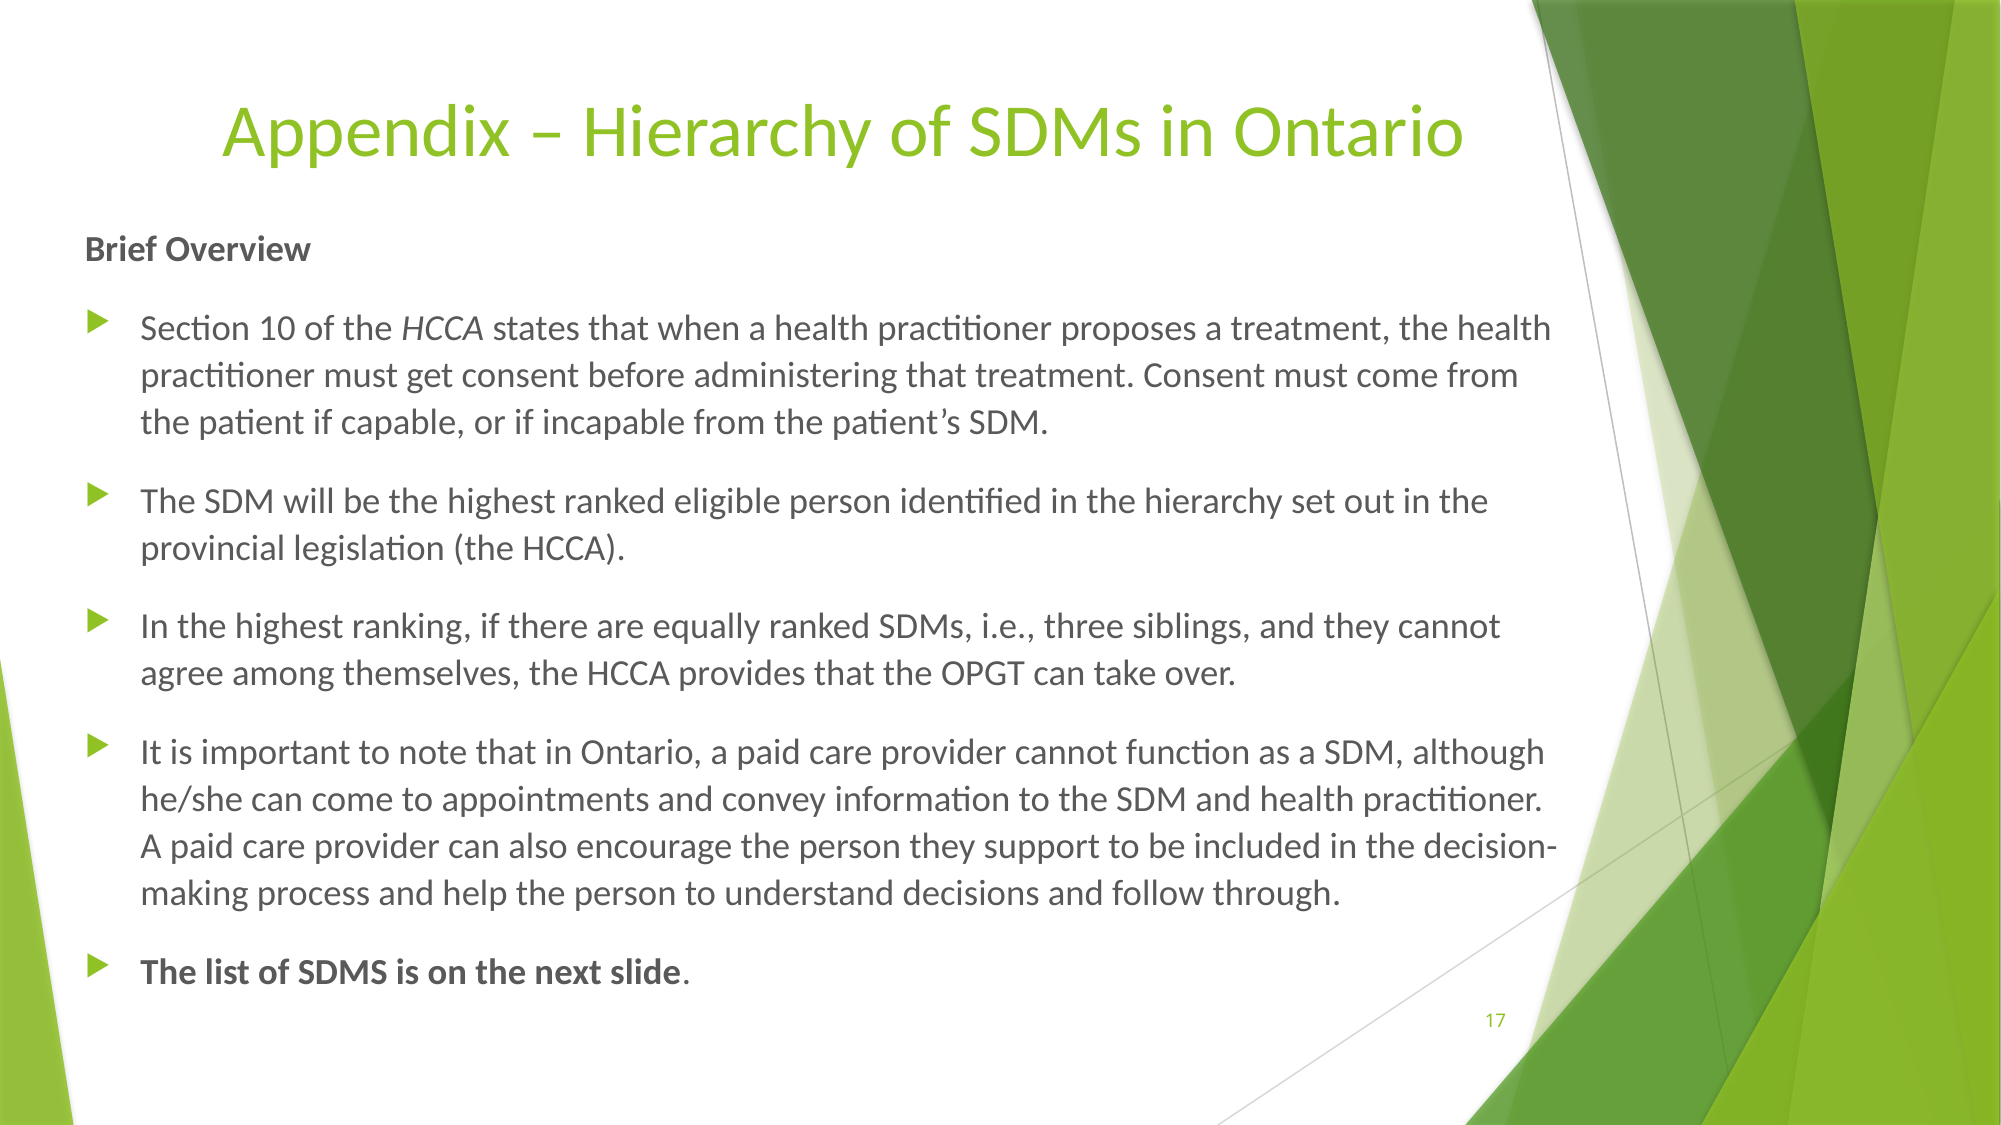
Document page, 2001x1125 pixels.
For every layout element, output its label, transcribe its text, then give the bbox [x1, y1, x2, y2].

title Appendix – Hierarchy of SDMs in Ontario [107, 74, 1583, 214]
list Brief Overview Section 10 of the HCCA states that when a health practitioner proposes a treatment, the health practitioner must get consent before administering that treatment. Consent must come from the patient if capable, or if incapable from the patient’s SDM. The SDM will be the highest ranked eligible person identified in the hierarchy set out in the provincial legislation (the HCCA). In the highest ranking, if there are equally ranked SDMs, i.e., three siblings, and they cannot agree among themselves, the HCCA provides that the OPGT can take over. It is important to note that in Ontario, a paid care provider cannot function as a SDM, although he/she can come to appointments and convey information to the SDM and health practitioner. A paid care provider can also encourage the person they support to be included in the decision-making process and help the person to understand decisions and follow through. The list of SDMS is on the next slide. [69, 214, 1583, 1033]
slide_number 17 [1409, 991, 1522, 1051]
